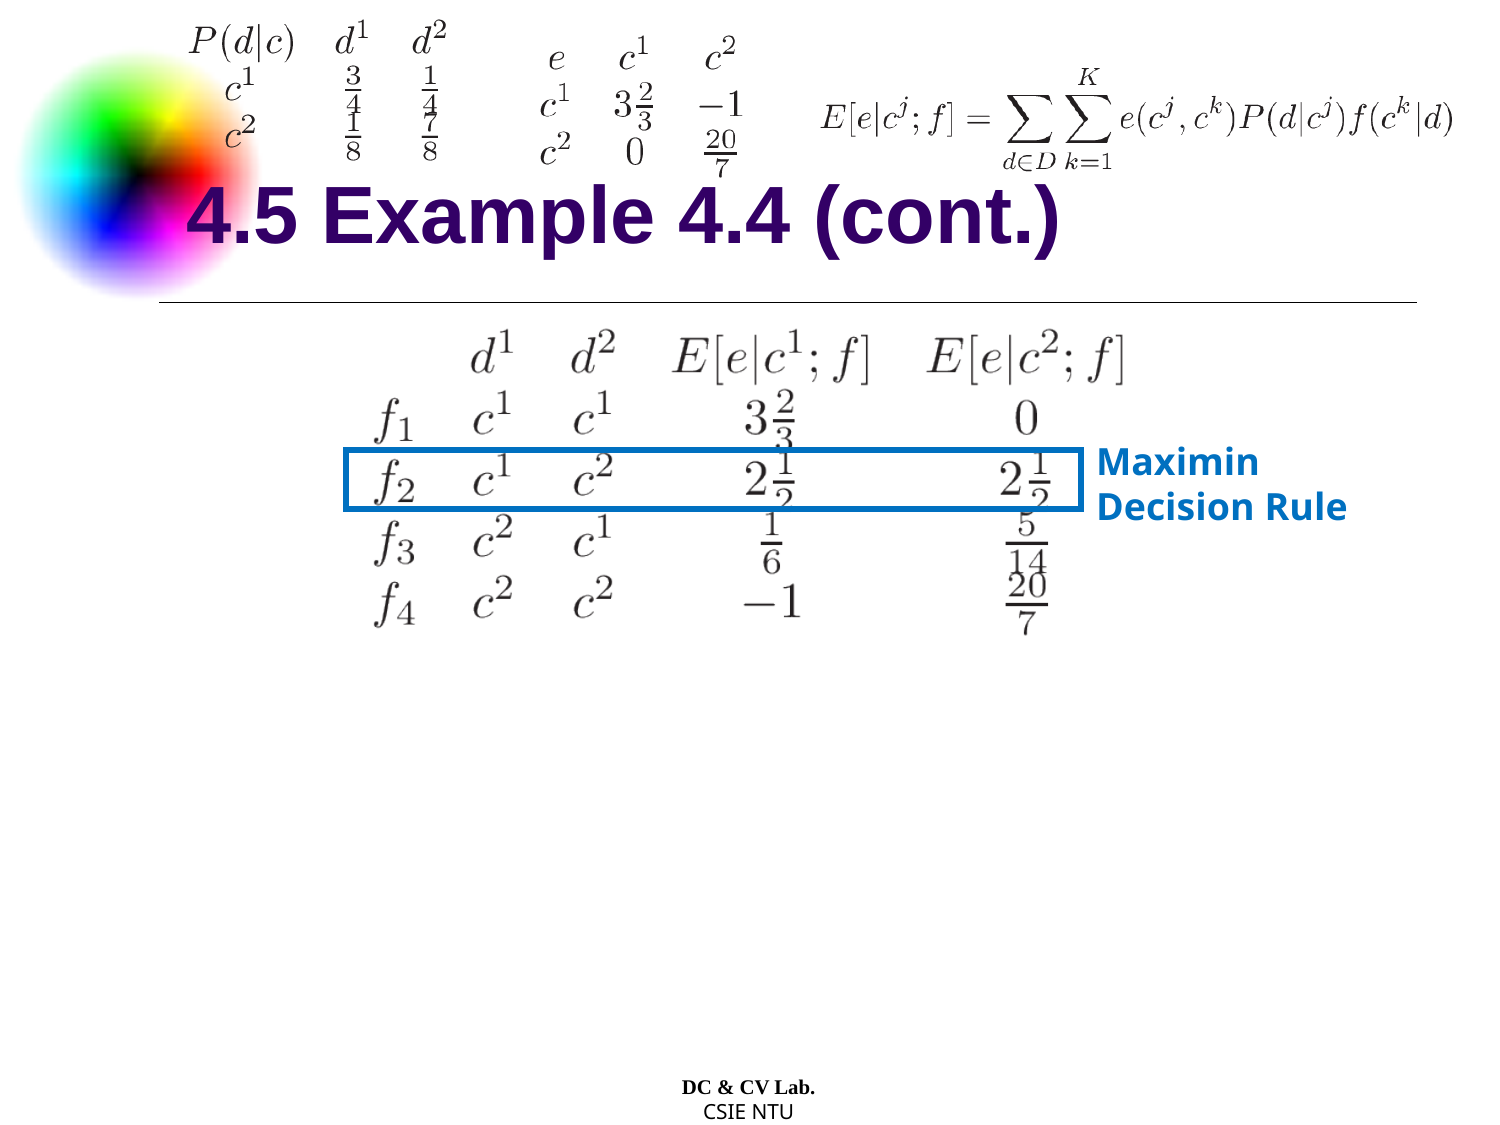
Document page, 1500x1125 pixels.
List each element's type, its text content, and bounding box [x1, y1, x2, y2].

picture [814, 65, 1457, 173]
title 4.5 Example 4.4 (cont.) [171, 54, 1500, 268]
picture [534, 33, 749, 182]
picture [363, 325, 1134, 430]
picture [0, 17, 452, 318]
footer DC & CV Lab. CSIE NTU [511, 1066, 987, 1125]
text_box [345, 430, 1398, 538]
picture [363, 538, 1134, 642]
